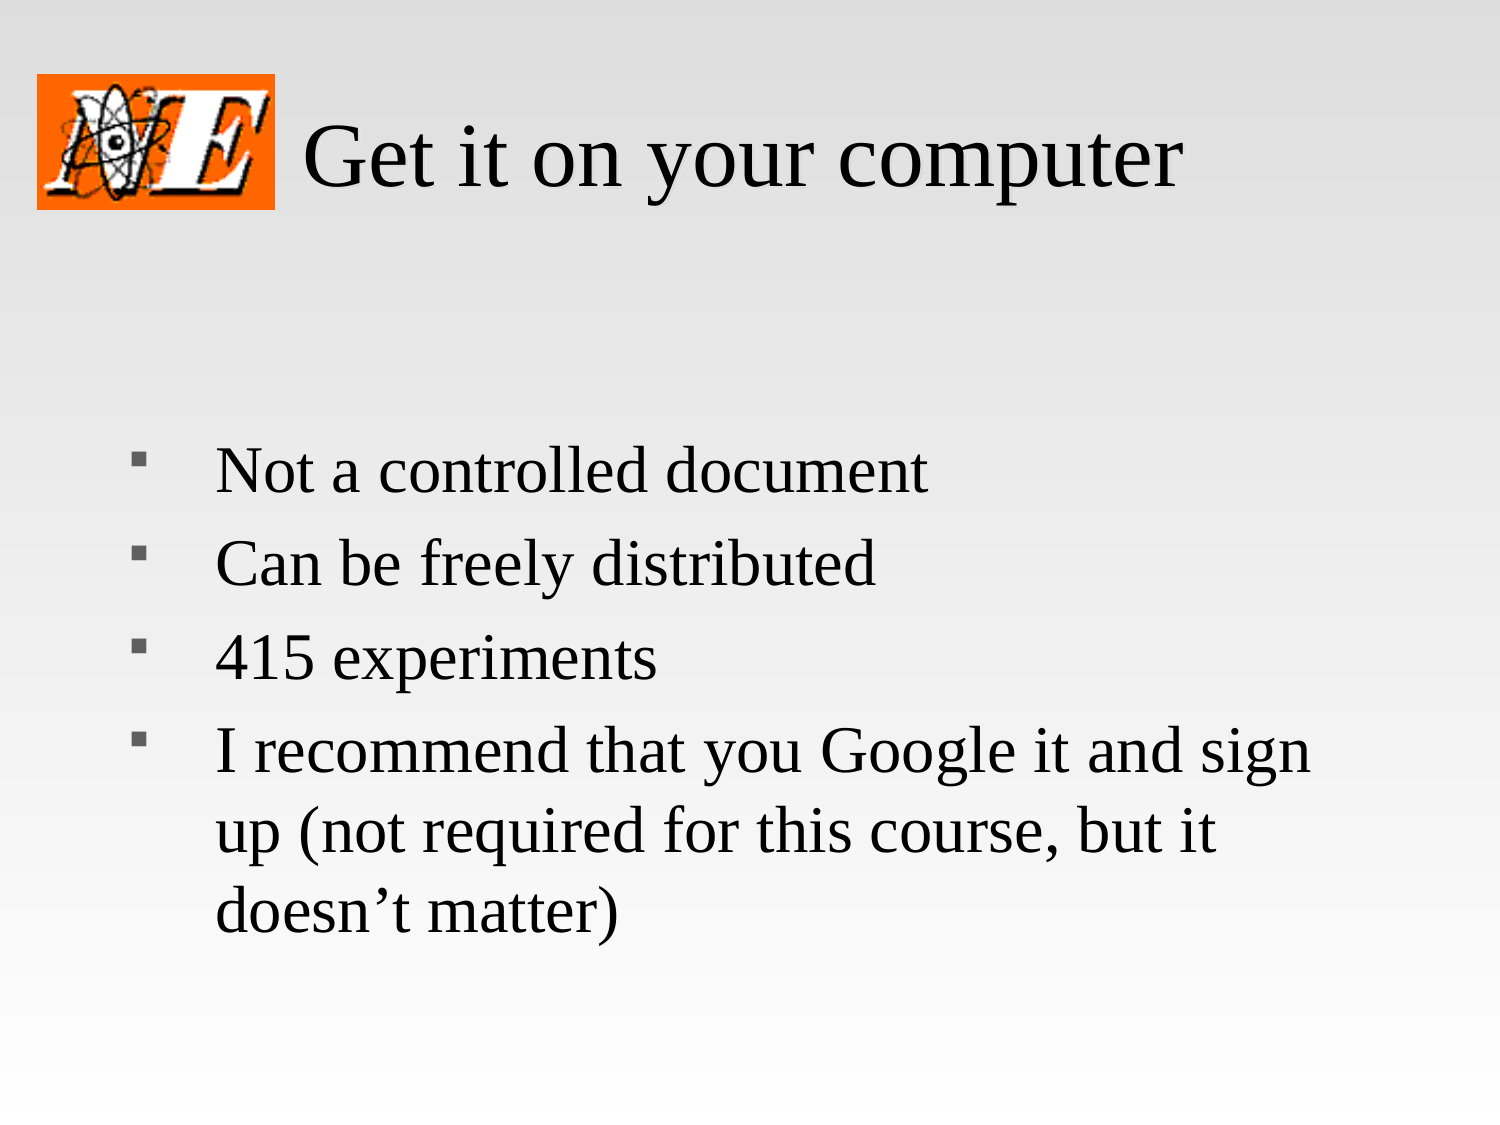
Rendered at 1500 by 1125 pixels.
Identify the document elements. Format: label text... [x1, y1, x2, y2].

title Get it on your computer [287, 56, 1463, 244]
picture [37, 74, 275, 210]
list Not a controlled document Can be freely distributed 415 experiments I recommend that you Google it and sign up (not required for this course, but it doesn’t matter) [112, 324, 1388, 968]
